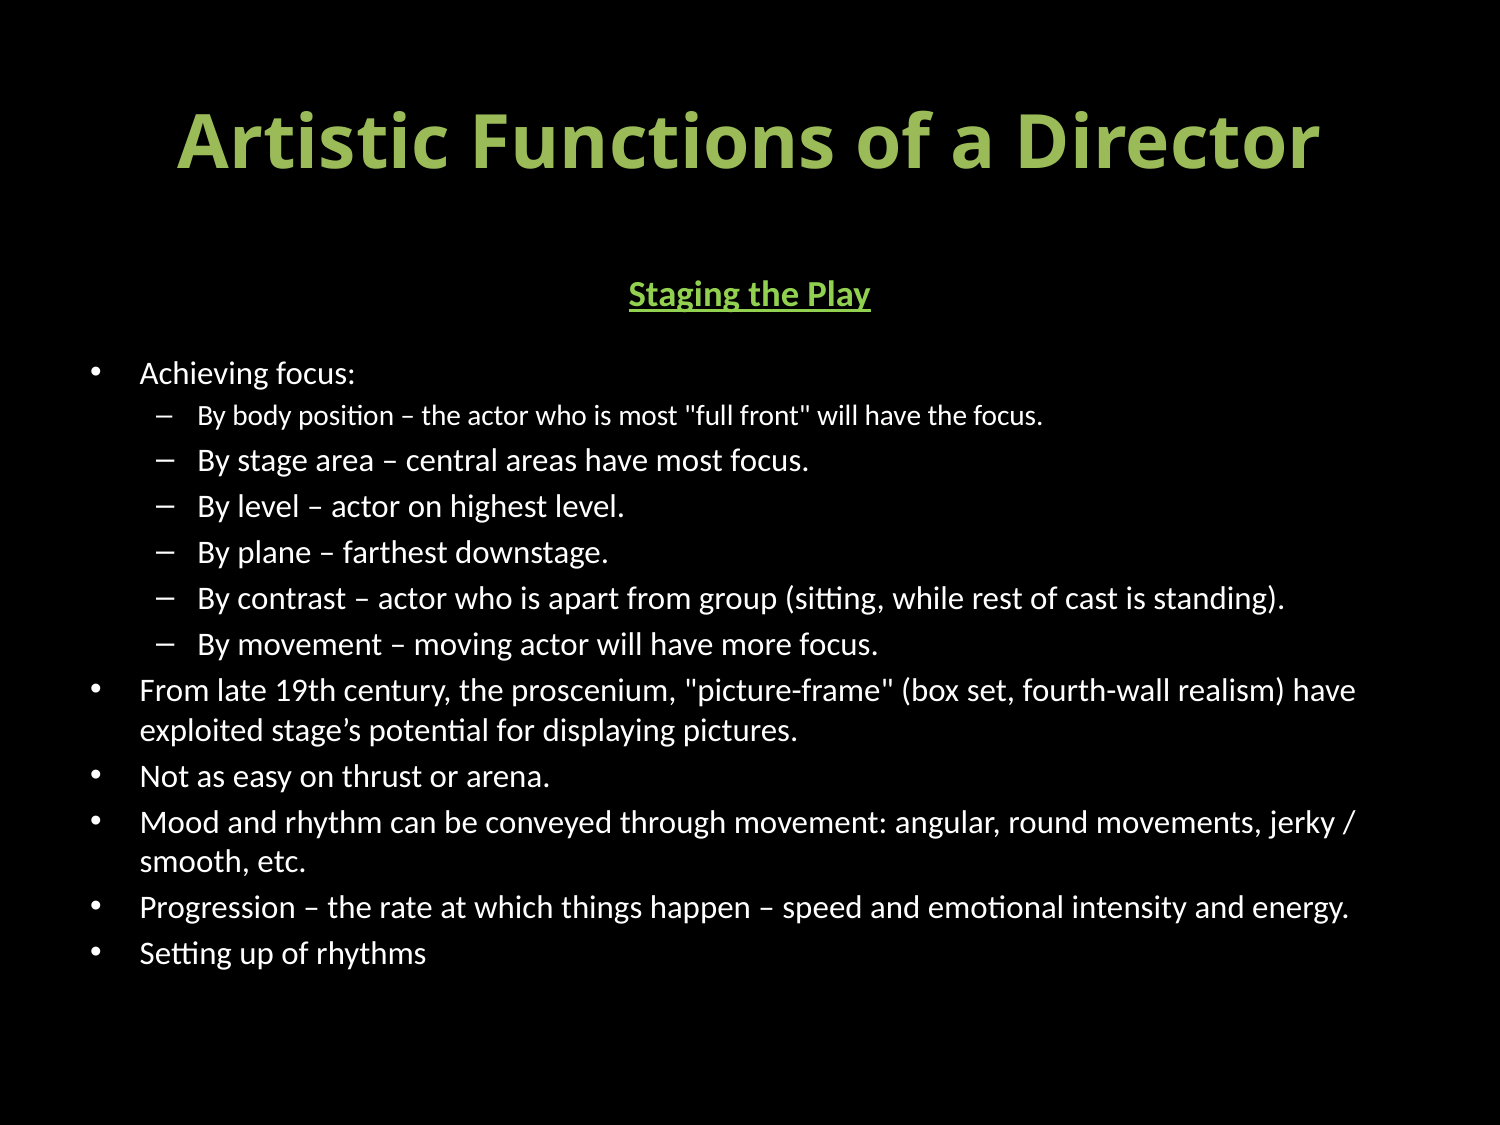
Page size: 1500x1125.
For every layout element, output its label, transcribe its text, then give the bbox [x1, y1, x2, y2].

list Staging the Play Achieving focus: By body position – the actor who is most "full front" will have the focus. By stage area – central areas have most focus. By level – actor on highest level. By plane – farthest downstage. By contrast – actor who is apart from group (sitting, while rest of cast is standing). By movement – moving actor will have more focus. From late 19th century, the proscenium, "picture-frame" (box set, fourth-wall realism) have exploited stage’s potential for displaying pictures. Not as easy on thrust or arena. Mood and rhythm can be conveyed through movement: angular, round movements, jerky / smooth, etc. Progression – the rate at which things happen – speed and emotional intensity and energy. Setting up of rhythms [75, 262, 1425, 1005]
title Artistic Functions of a Director [75, 45, 1425, 233]
